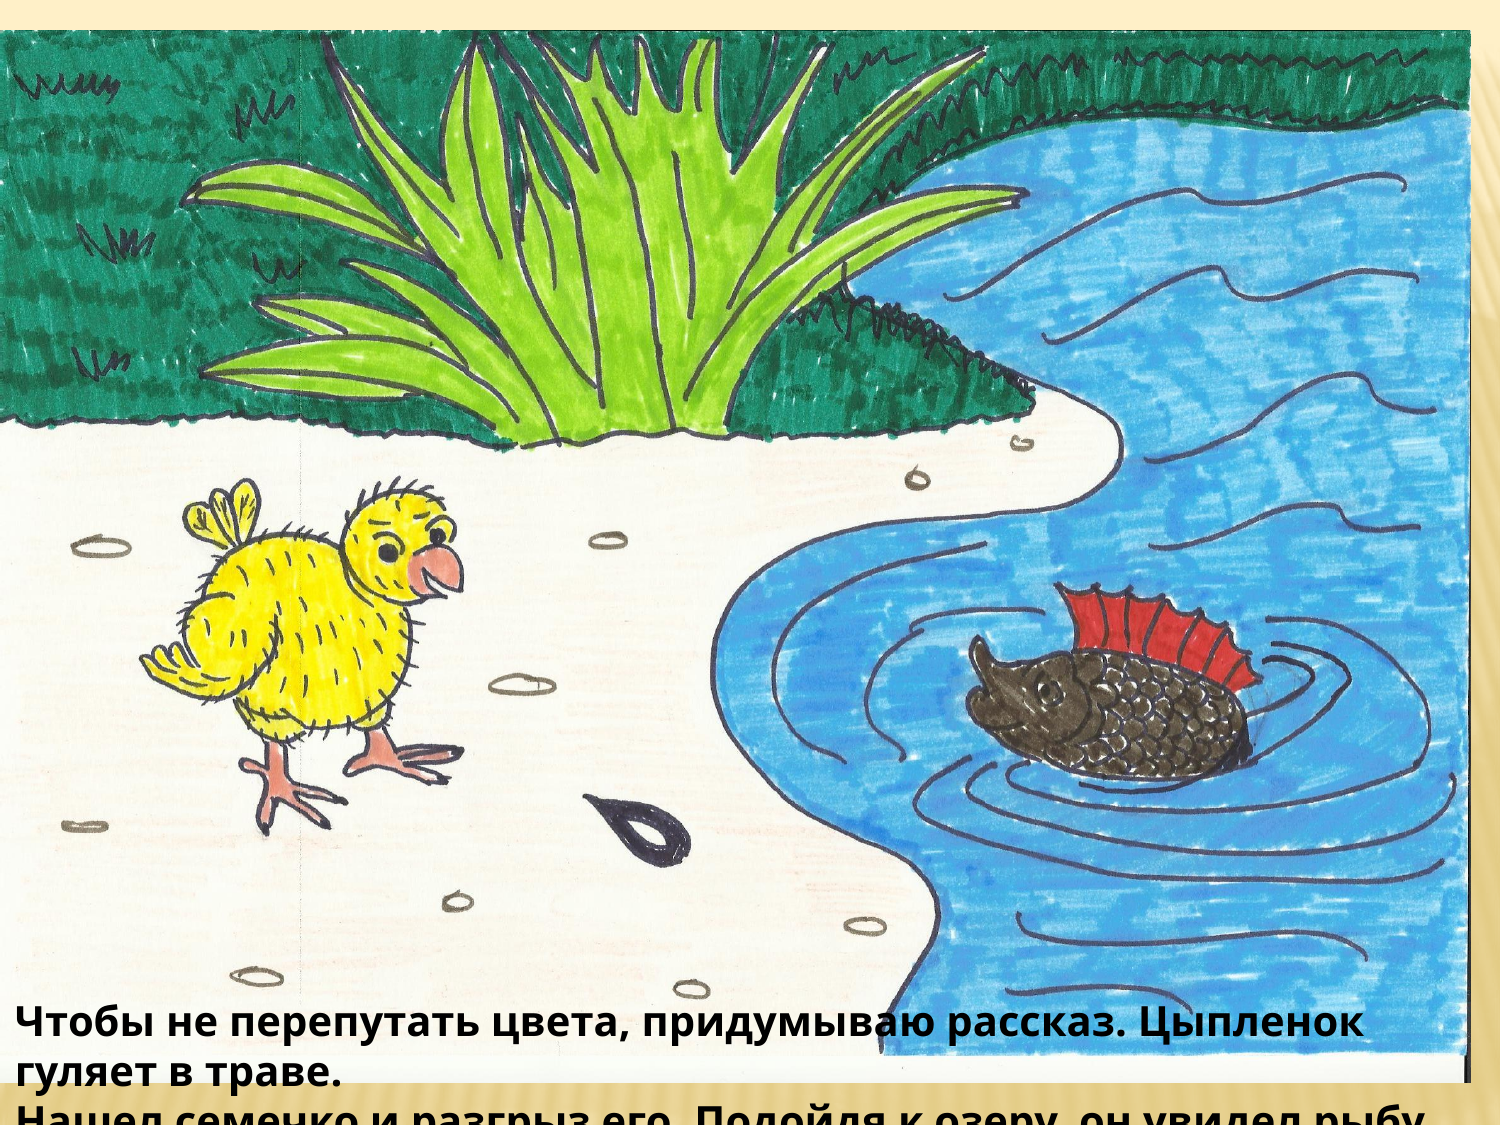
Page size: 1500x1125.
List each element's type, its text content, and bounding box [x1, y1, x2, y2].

text_box Чтобы не перепутать цвета, придумываю рассказ. Цыпленок гуляет в траве. Нашел семечко и разгрыз его. Подойдя к озеру, он увидел рыбу. [0, 987, 1500, 1125]
picture [0, 30, 1471, 1083]
